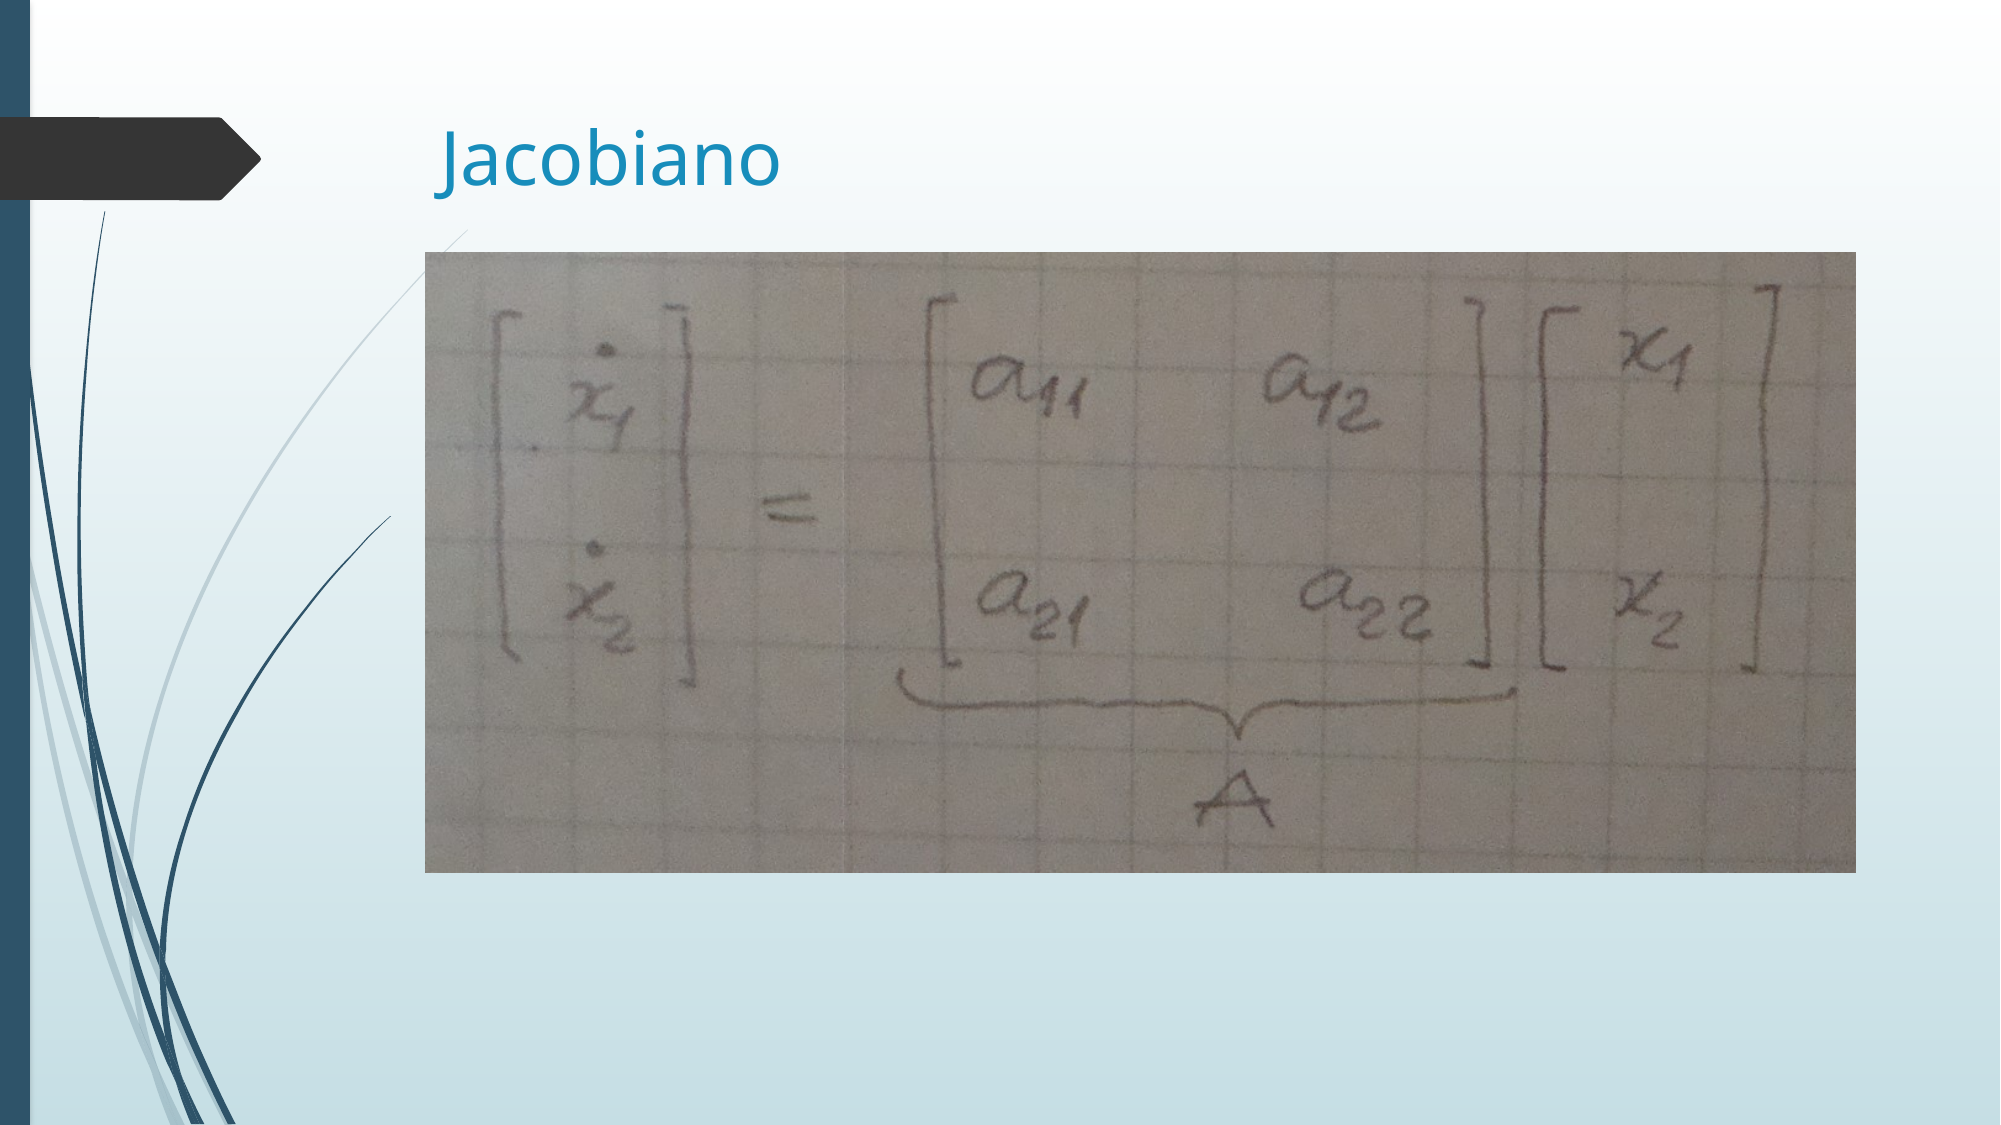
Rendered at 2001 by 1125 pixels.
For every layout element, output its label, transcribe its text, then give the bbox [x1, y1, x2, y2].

title Jacobiano [425, 102, 1888, 313]
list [425, 252, 1857, 873]
